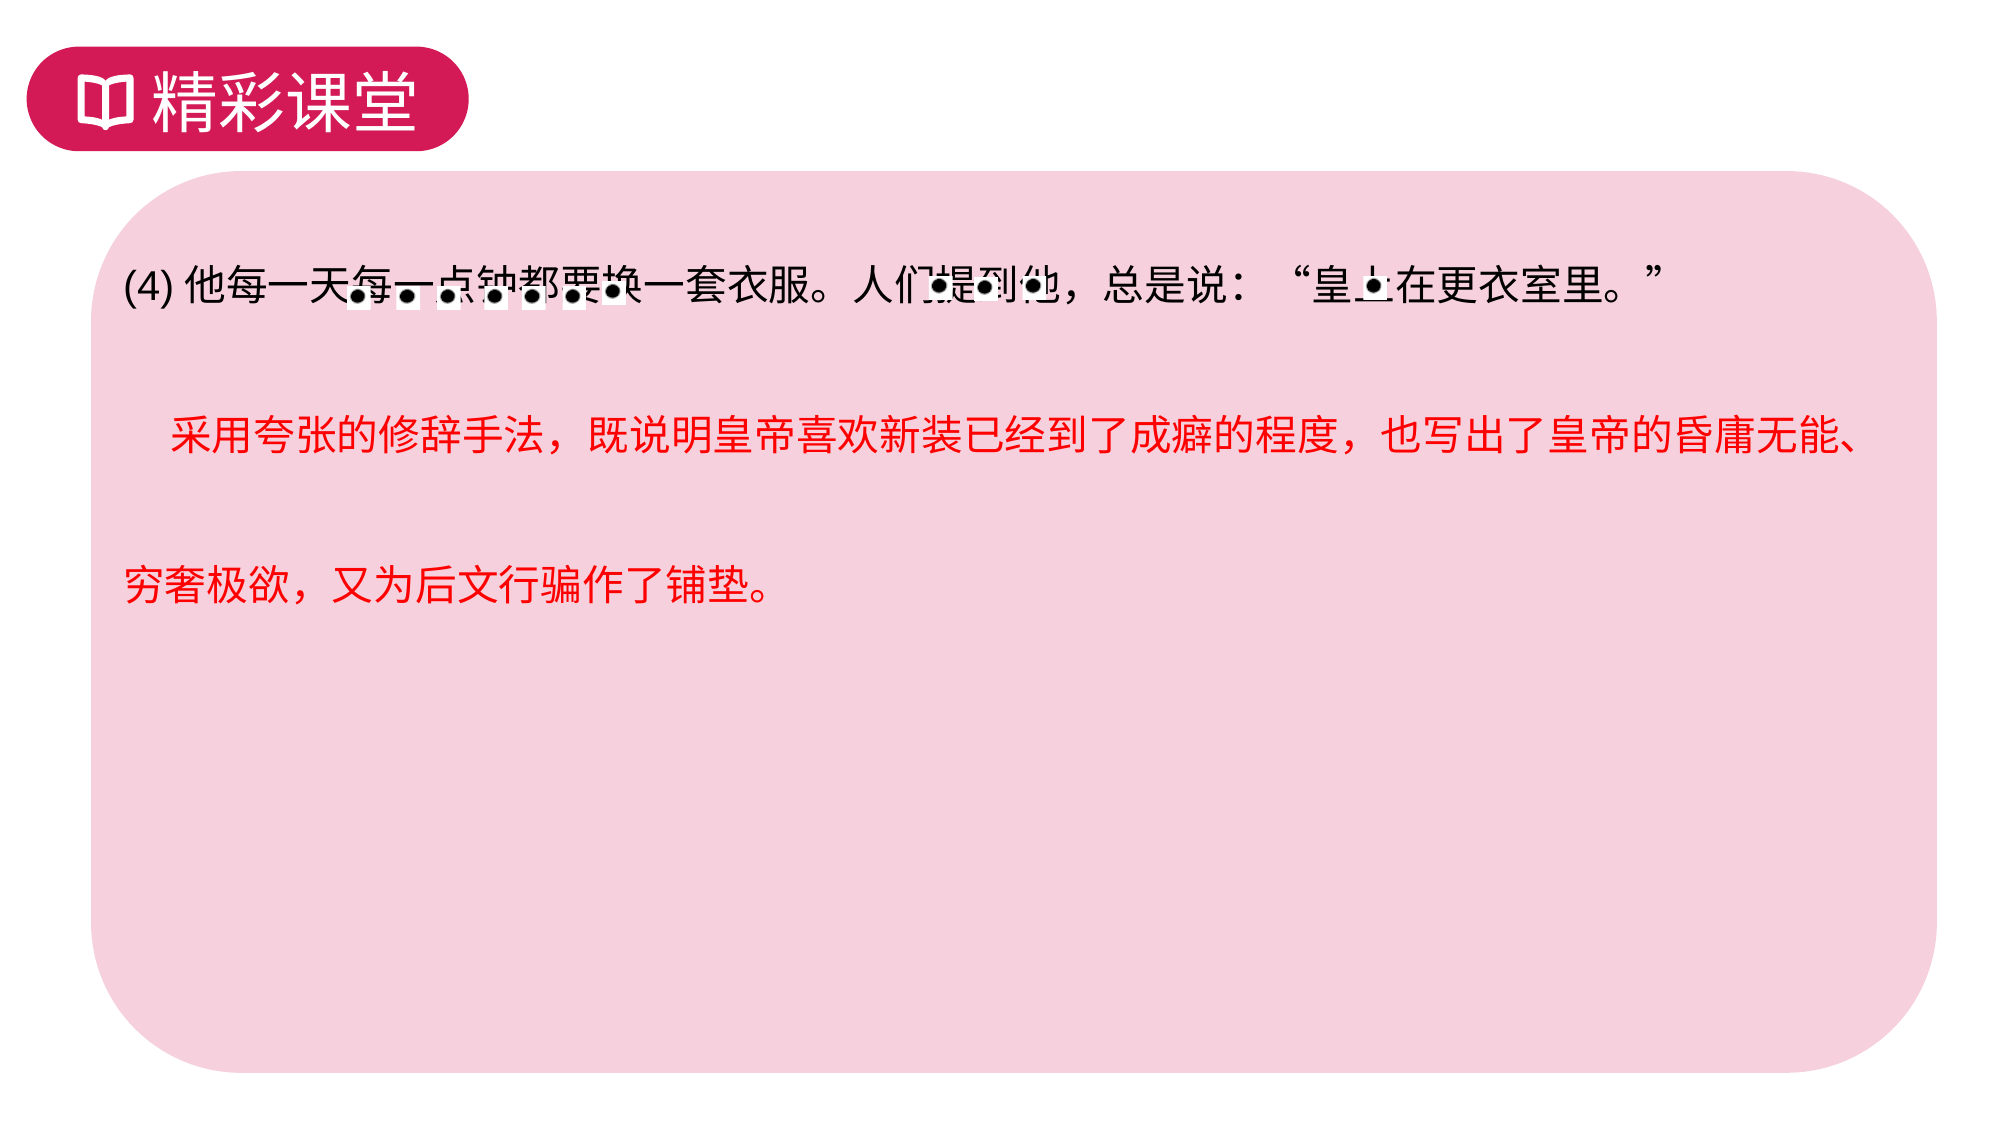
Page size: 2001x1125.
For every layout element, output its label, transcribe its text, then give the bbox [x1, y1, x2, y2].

picture [437, 286, 461, 311]
text_box (4)他每一天每一点钟都要换一套衣服。人们提到他，总是说：“皇上在更衣室里。” 采用夸张的修辞手法，既说明皇帝喜欢新装已经到了成癖的程度，也写出了皇帝的昏庸无能、穷奢极欲，又为后文行骗作了铺垫。 [108, 151, 1861, 617]
picture [928, 276, 953, 301]
text_box 精彩课堂 [137, 53, 444, 149]
picture [602, 281, 626, 306]
picture [974, 277, 998, 302]
picture [562, 286, 586, 311]
text_box [77, 74, 134, 131]
picture [1363, 276, 1387, 301]
picture [347, 286, 371, 311]
picture [484, 286, 509, 311]
picture [396, 286, 421, 311]
picture [521, 286, 546, 311]
text_box [25, 45, 470, 153]
picture [1022, 276, 1047, 301]
